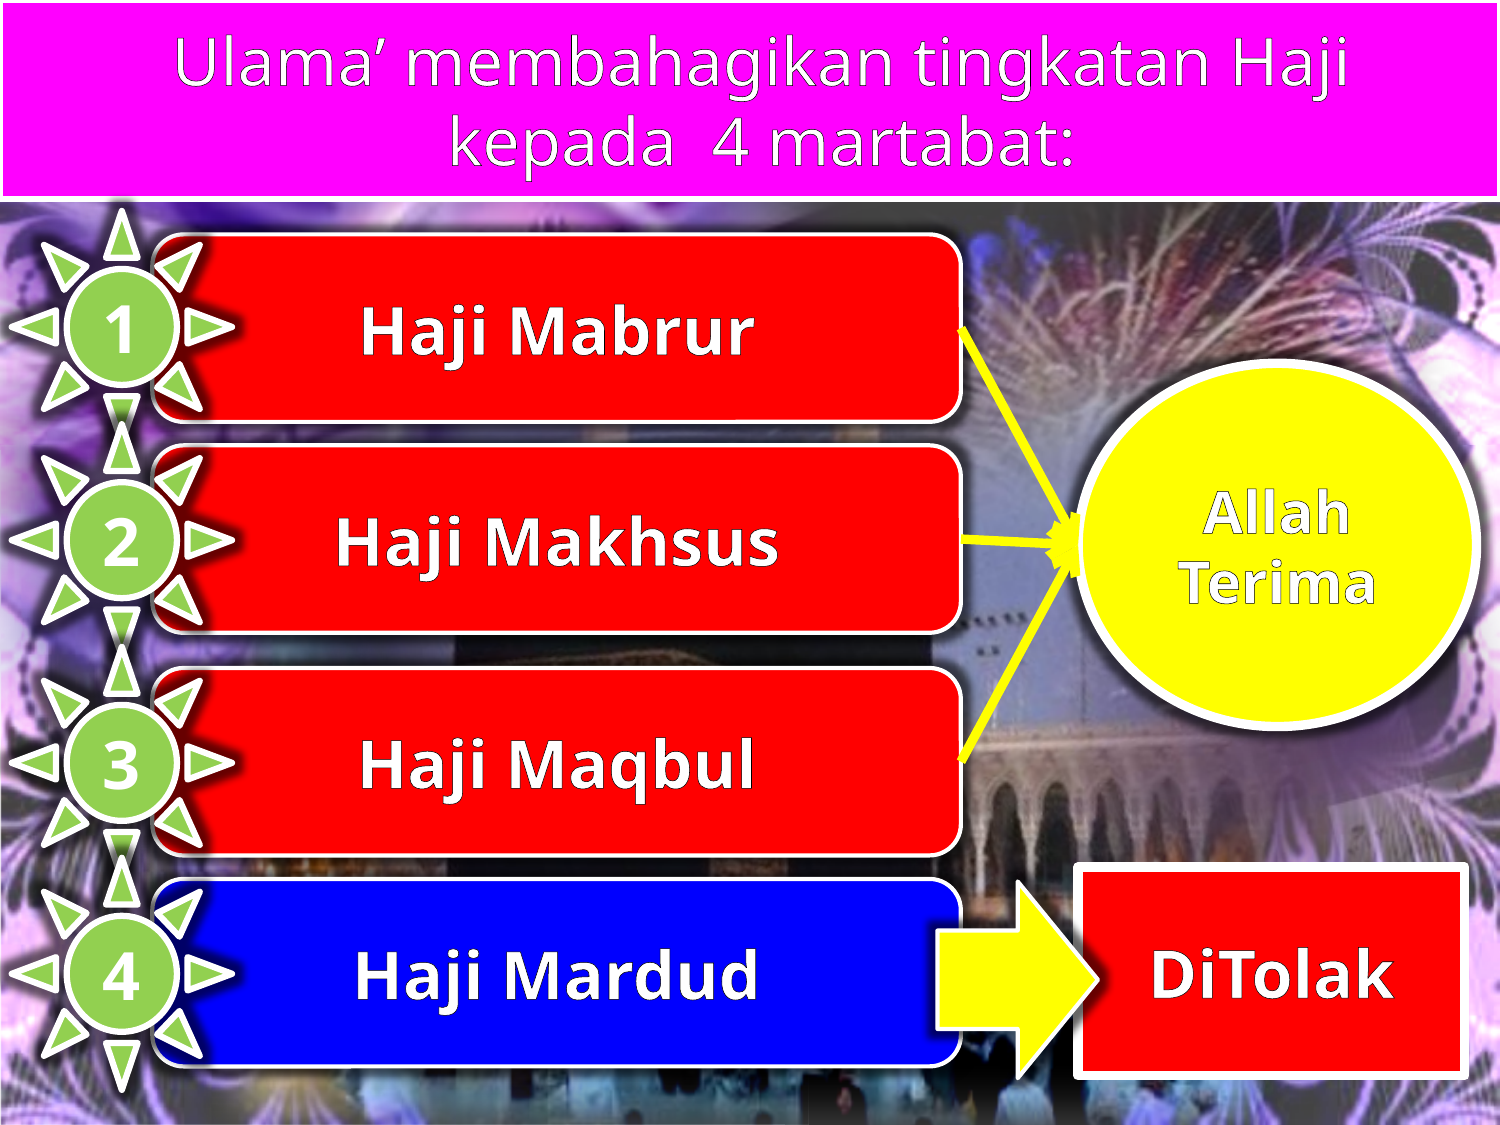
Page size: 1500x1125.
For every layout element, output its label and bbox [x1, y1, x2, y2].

text_box [960, 327, 1079, 544]
text_box [0, 0, 1500, 1125]
text_box [960, 544, 1079, 762]
